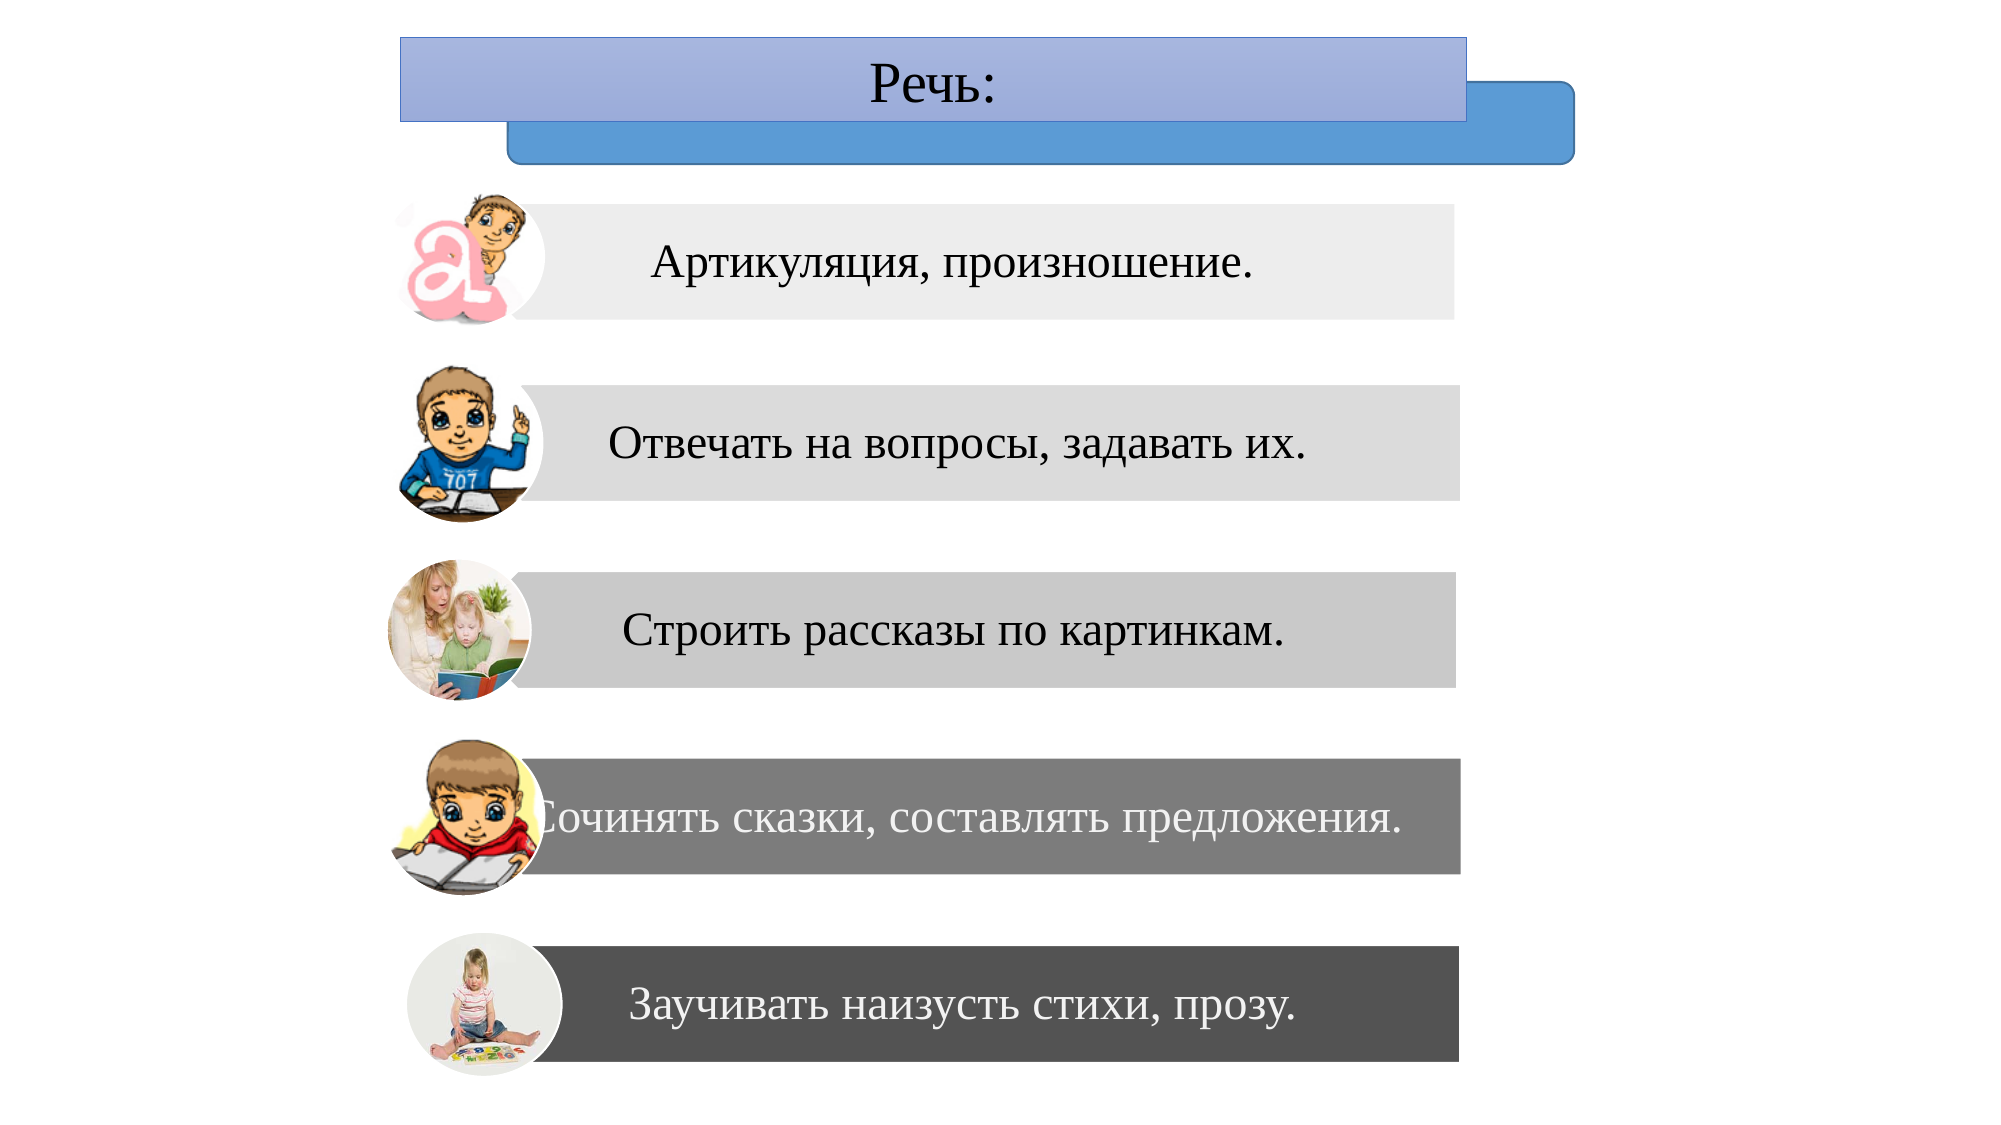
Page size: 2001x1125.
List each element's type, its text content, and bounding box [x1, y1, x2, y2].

text_box Речь: [400, 37, 1467, 122]
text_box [171, 185, 1673, 1077]
text_box [506, 80, 1576, 166]
